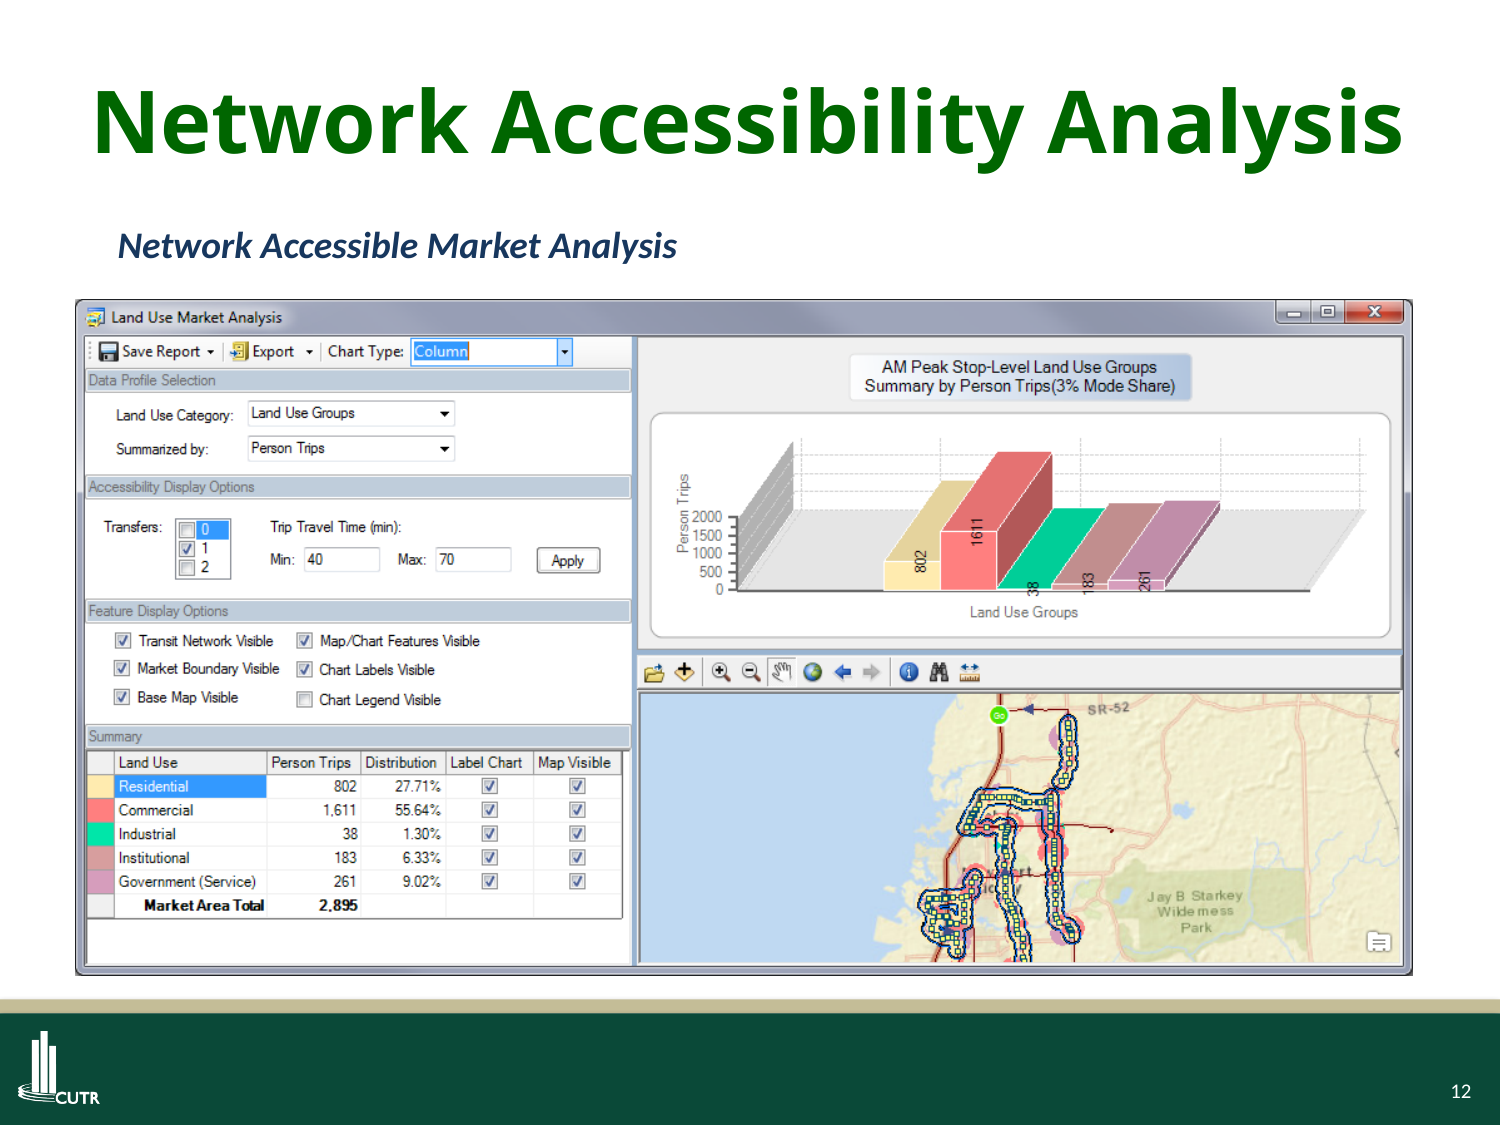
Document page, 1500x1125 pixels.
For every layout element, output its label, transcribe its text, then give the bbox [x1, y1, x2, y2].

picture [18, 1031, 100, 1104]
title Network Accessibility Analysis [75, 24, 1450, 213]
text_box Network Accessible Market Analysis [102, 213, 693, 274]
picture [74, 299, 1413, 976]
